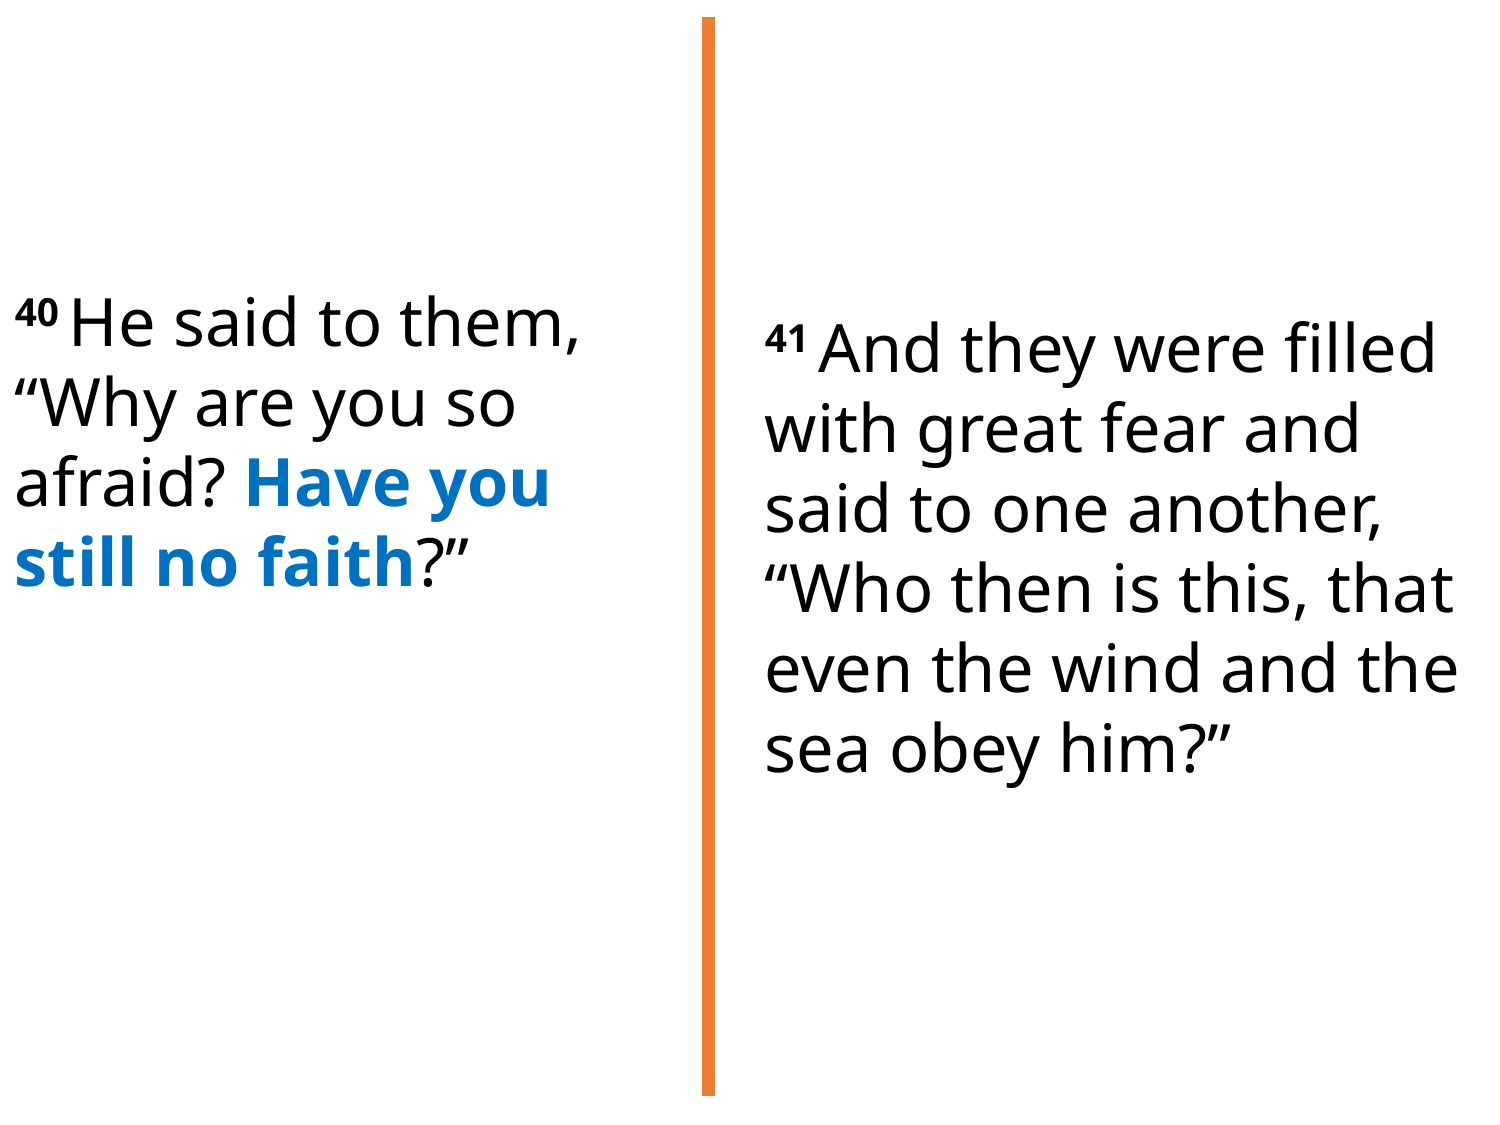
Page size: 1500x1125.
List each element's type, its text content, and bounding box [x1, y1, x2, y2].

text_box 40 He said to them, “Why are you so afraid? Have you still no faith?” [0, 272, 692, 608]
text_box 41 And they were filled with great fear and said to one another, “Who then is this, that even the wind and the sea obey him?” [749, 218, 1500, 793]
